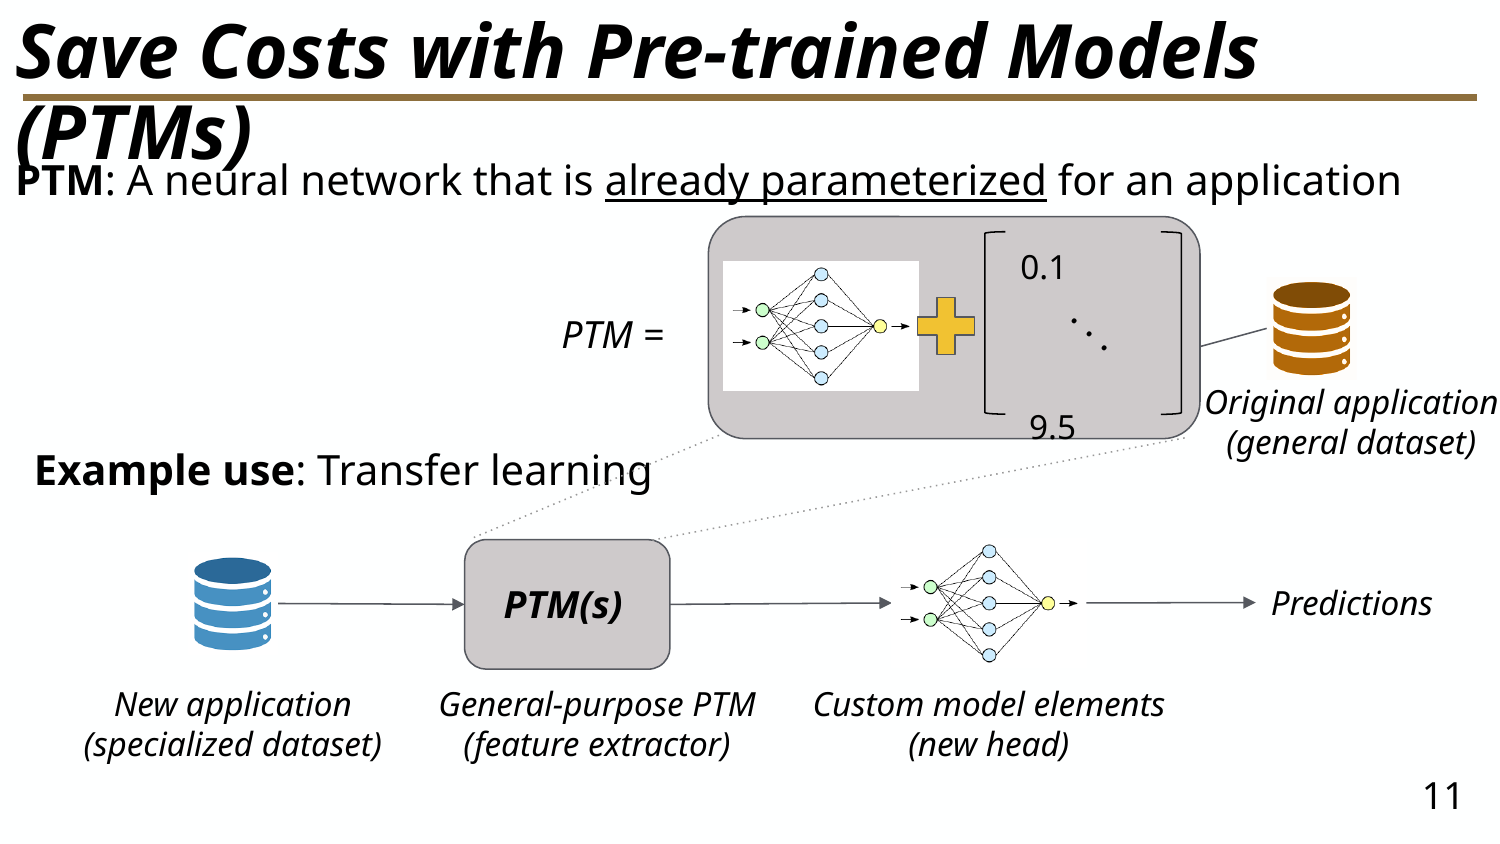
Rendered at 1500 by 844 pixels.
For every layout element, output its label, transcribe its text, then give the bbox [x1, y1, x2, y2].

picture [891, 541, 1087, 668]
text_box [464, 539, 670, 668]
text_box [919, 297, 975, 355]
picture [723, 261, 919, 391]
text_box [1044, 424, 1071, 436]
list Example use: Transfer learning [18, 433, 854, 603]
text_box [473, 434, 721, 538]
text_box PTM(s) [473, 566, 653, 642]
text_box Custom model elements (new head) [803, 668, 1246, 779]
text_box PTM = [546, 295, 698, 371]
list PTM: A neural network that is already parameterized for an application [0, 144, 1465, 232]
picture [188, 552, 279, 655]
title Save Costs with Pre-trained Models (PTMs) [0, 0, 1480, 191]
text_box Predictions [1255, 567, 1462, 638]
text_box Original application (general dataset) [1169, 365, 1500, 476]
picture [1266, 276, 1357, 380]
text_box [652, 436, 1189, 541]
text_box New application (specialized dataset) [51, 668, 392, 779]
text_box General-purpose PTM (feature extractor) [392, 668, 803, 779]
text_box [708, 232, 1043, 436]
text_box [1067, 424, 1169, 436]
slide_number 11 [1389, 764, 1480, 830]
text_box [984, 231, 1200, 424]
